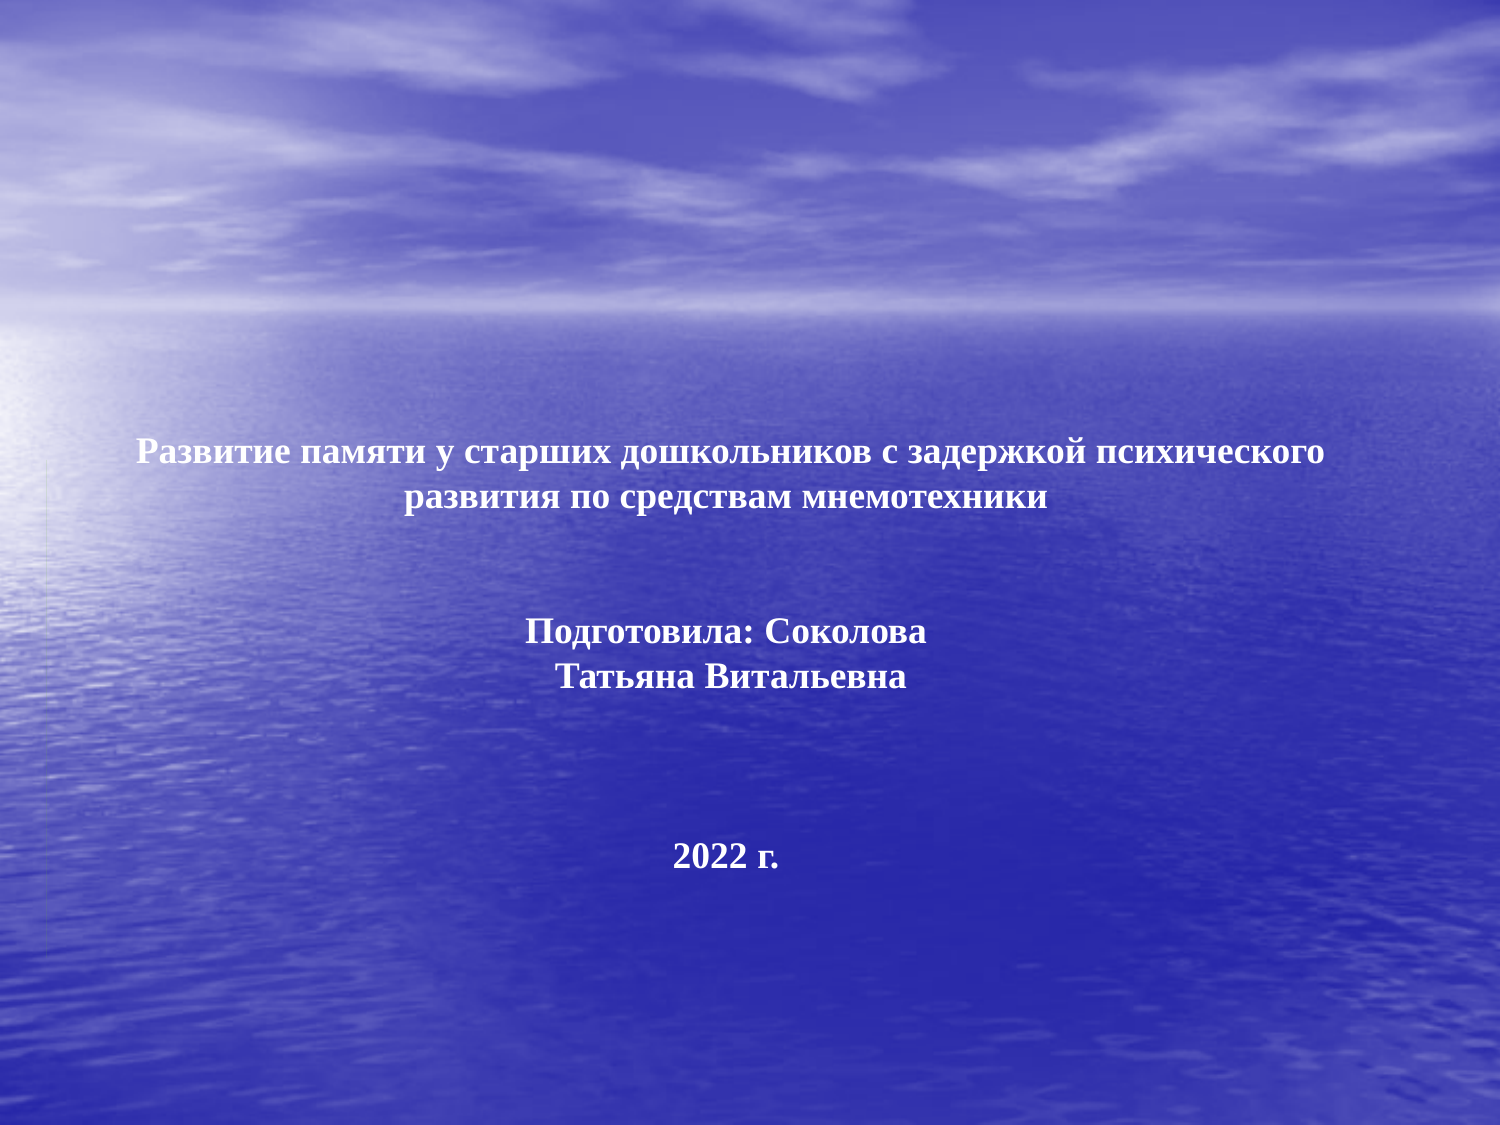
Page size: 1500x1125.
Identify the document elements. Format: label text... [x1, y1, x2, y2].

title Развитие памяти у старших дошкольников с задержкой психического развития по средствам мнемотехники Подготовила: Соколова Татьяна Витальевна 2022 г. [64, 46, 1388, 1032]
